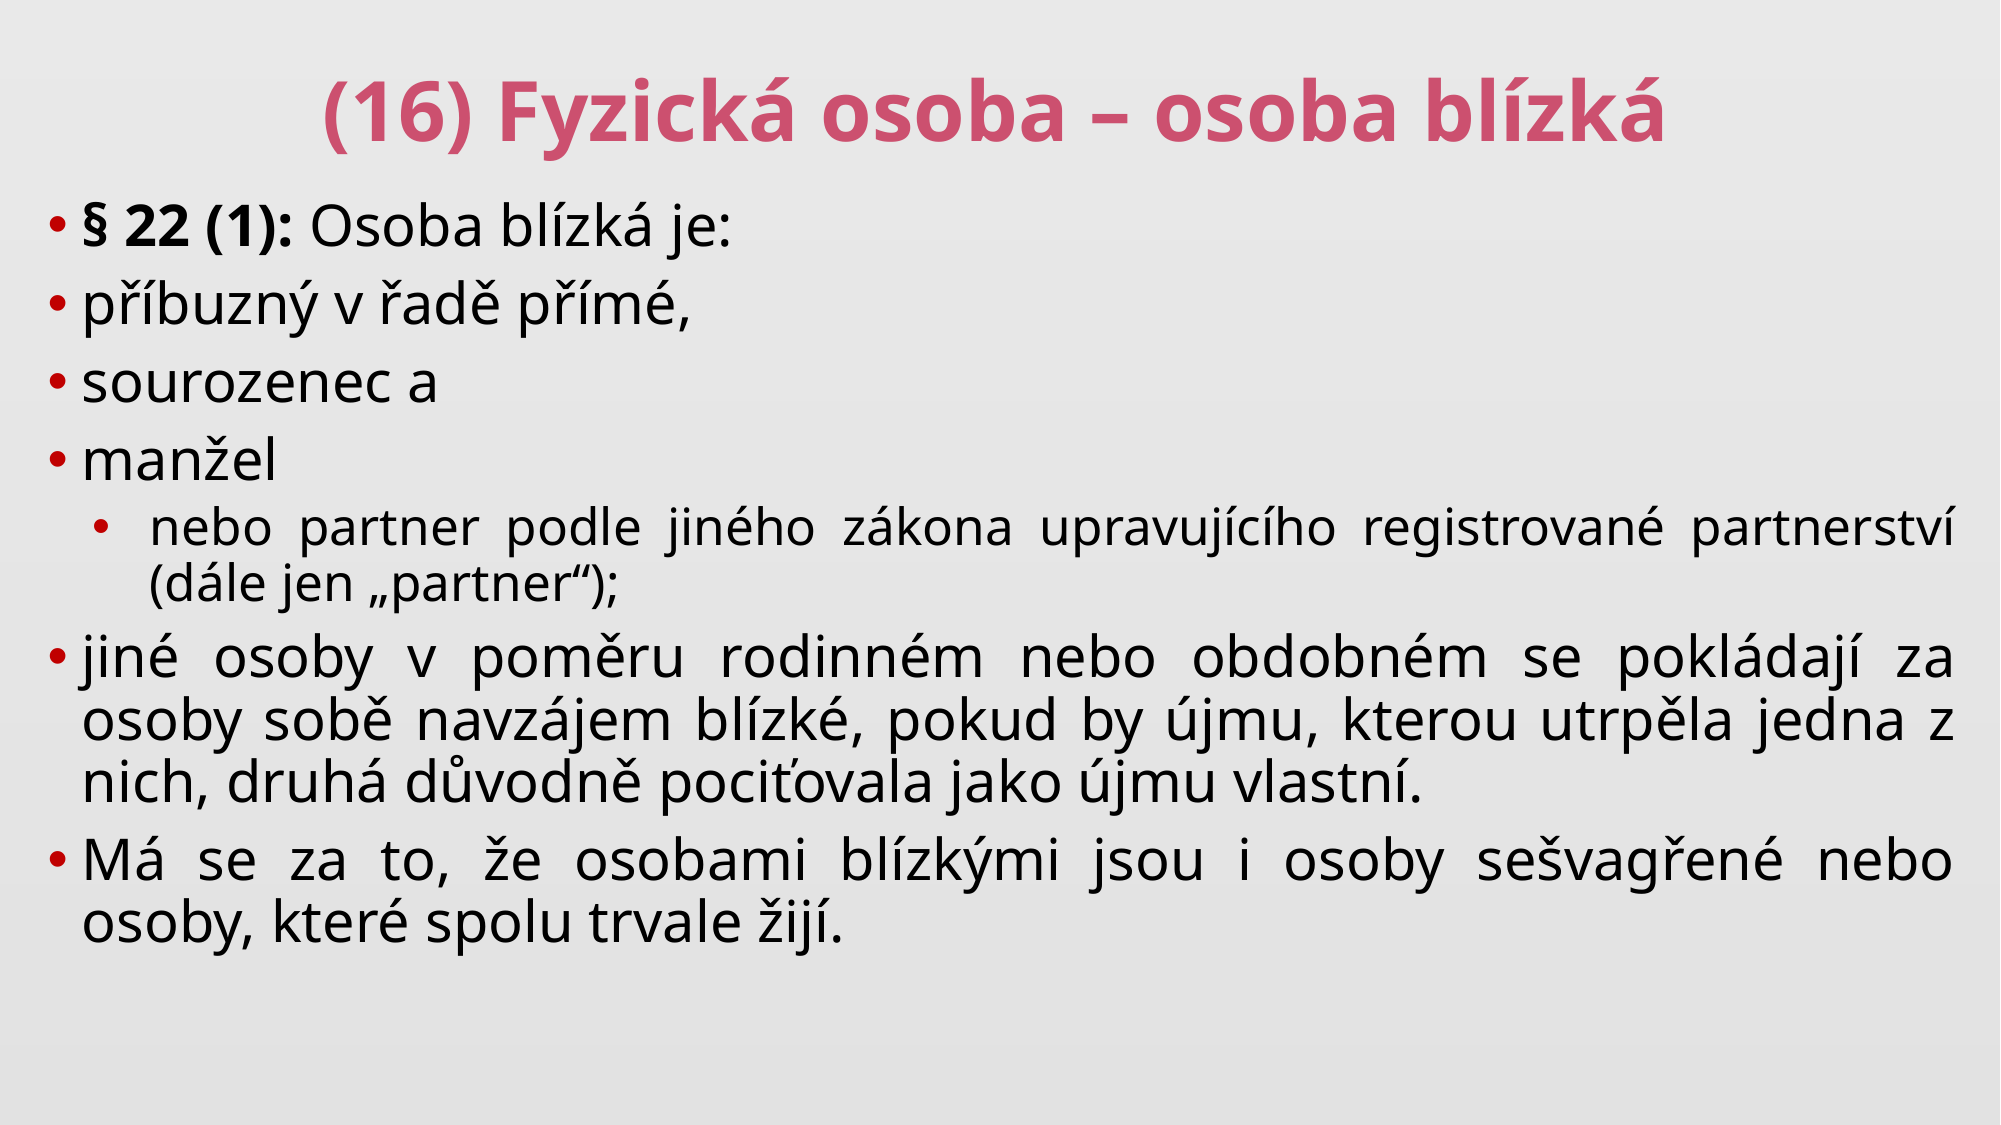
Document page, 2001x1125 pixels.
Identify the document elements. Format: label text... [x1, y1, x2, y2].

title (16) Fyzická osoba – osoba blízká [26, 22, 1966, 194]
list § 22 (1): Osoba blízká je: příbuzný v řadě přímé, sourozenec a manžel nebo partner podle jiného zákona upravujícího registrované partnerství (dále jen „partner“); jiné osoby v poměru rodinném nebo obdobném se pokládají za osoby sobě navzájem blízké, pokud by újmu, kterou utrpěla jedna z nich, druhá důvodně pociťovala jako újmu vlastní. Má se za to, že osobami blízkými jsou i osoby sešvagřené nebo osoby, které spolu trvale žijí. [32, 188, 1973, 967]
